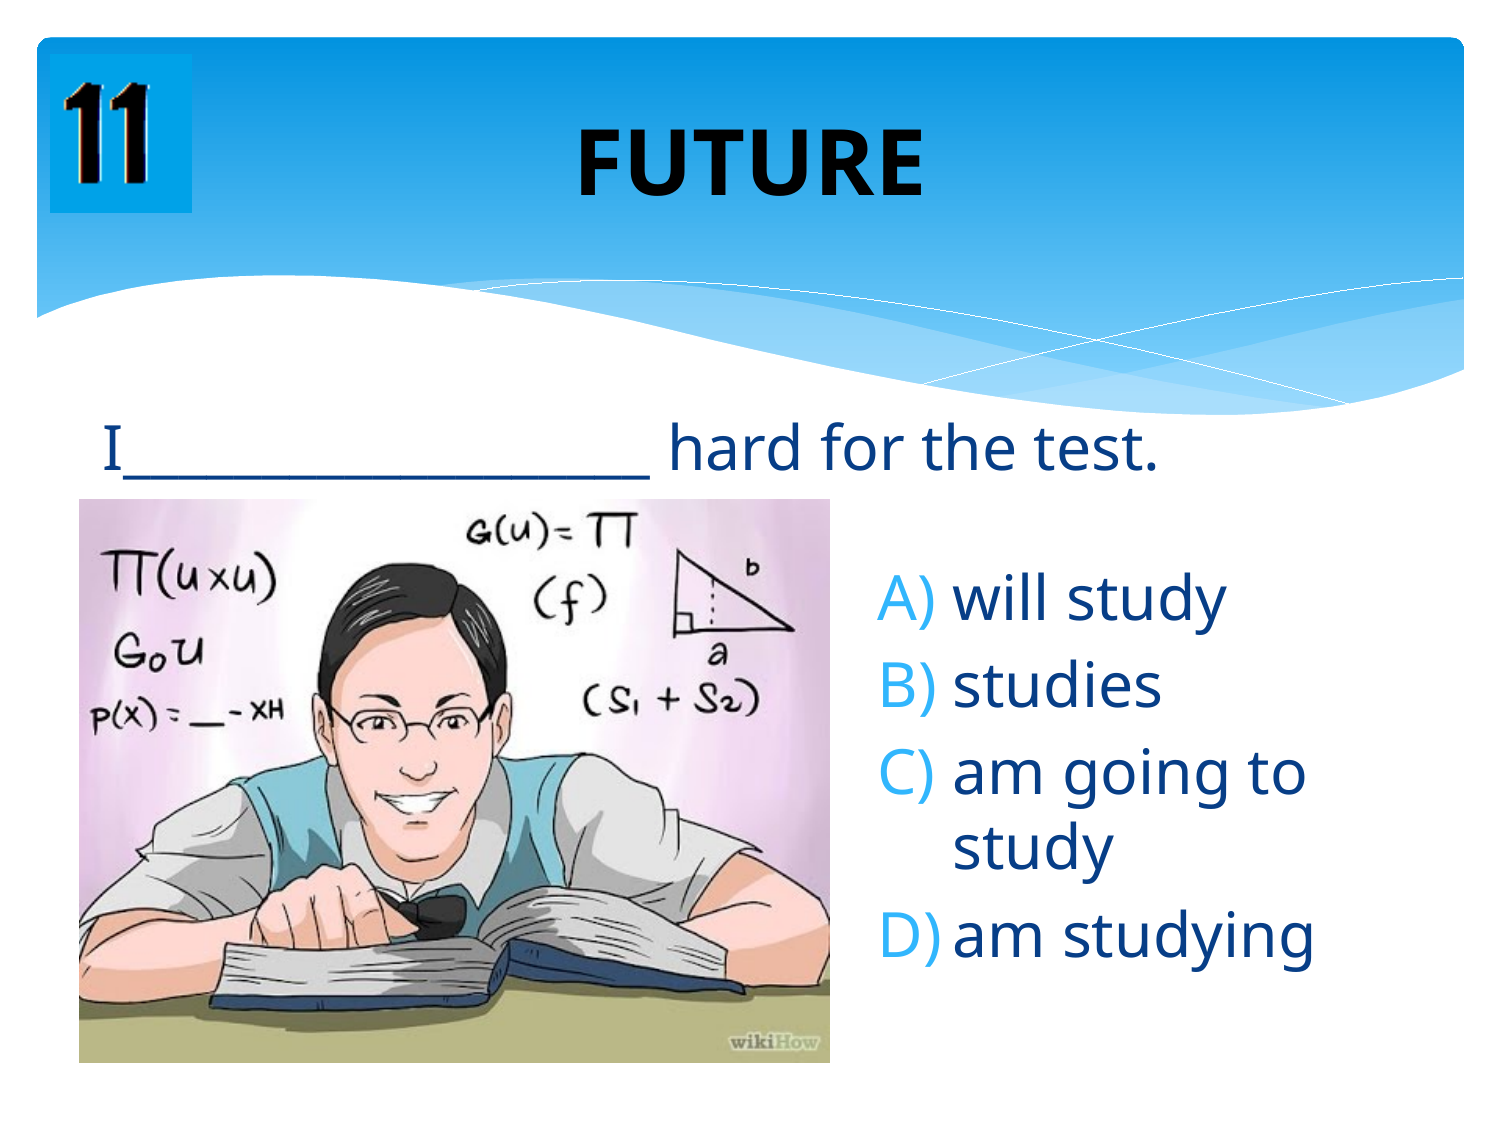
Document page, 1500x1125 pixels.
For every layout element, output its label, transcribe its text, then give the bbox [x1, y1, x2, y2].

picture [79, 499, 830, 1063]
title FUTURE [75, 55, 1425, 261]
picture [110, 83, 150, 183]
picture [64, 83, 104, 183]
list I___________________ hard for the test. [87, 399, 1388, 500]
text_box will study studies am going to study am studying [862, 549, 1488, 914]
